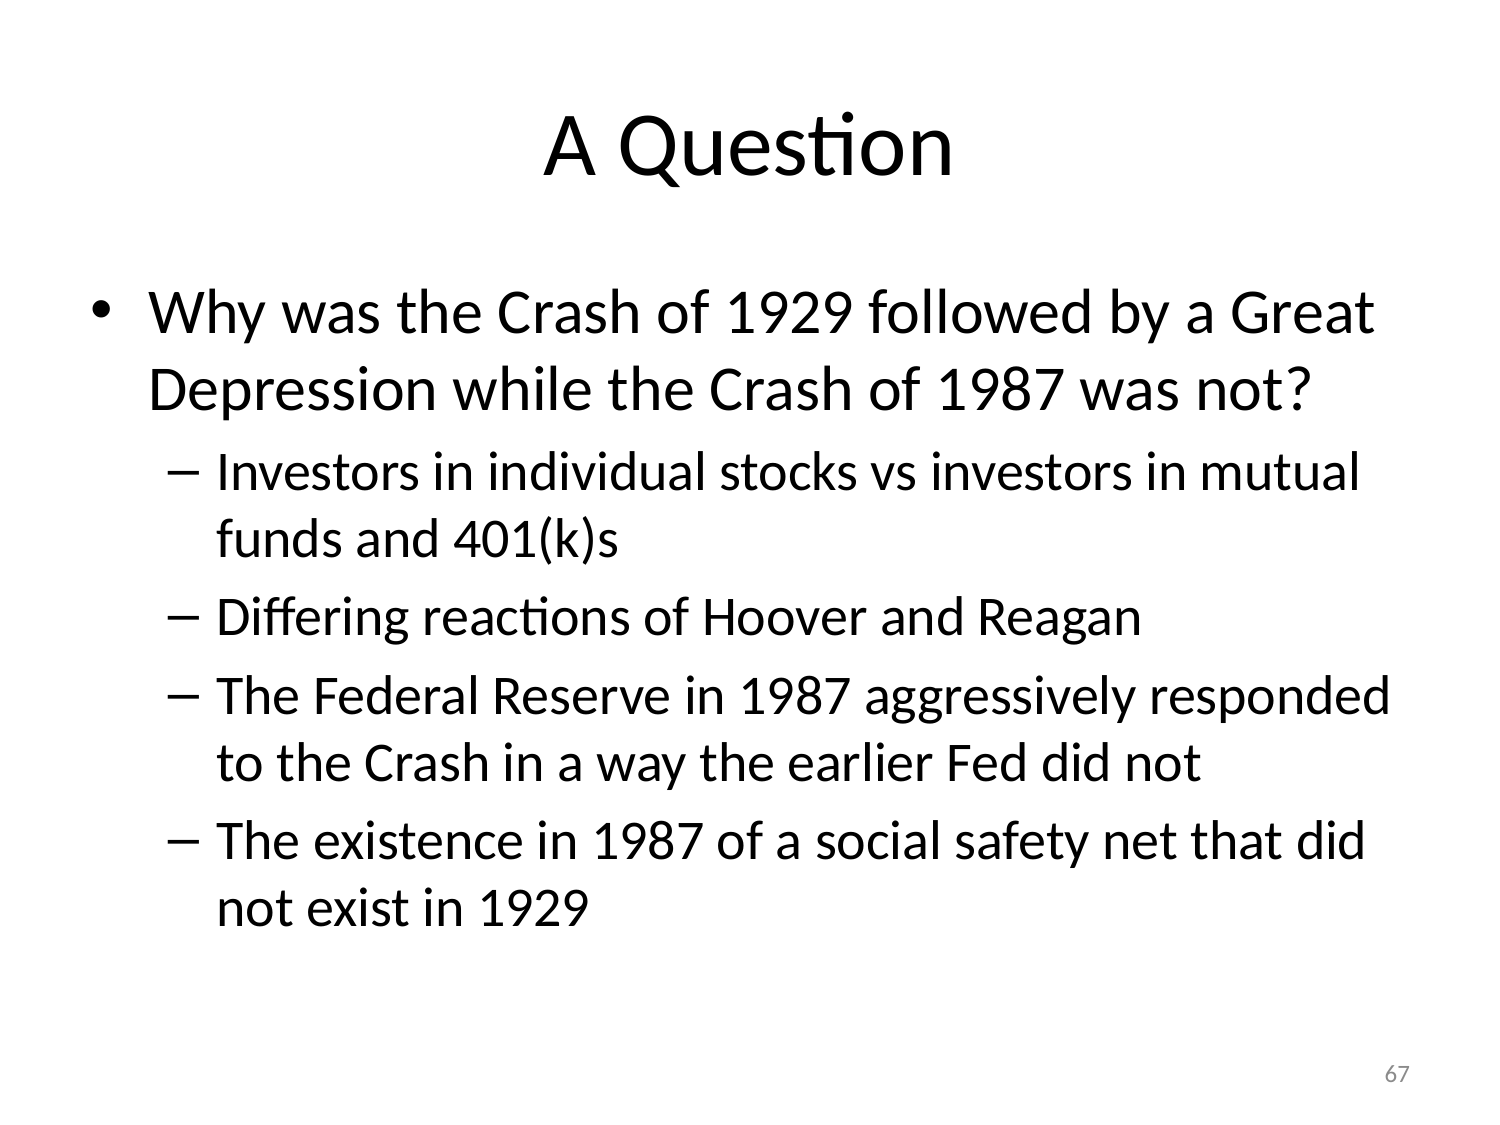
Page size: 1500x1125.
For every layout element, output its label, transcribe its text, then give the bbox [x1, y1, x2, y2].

slide_number 67 [1074, 1042, 1425, 1103]
list Why was the Crash of 1929 followed by a Great Depression while the Crash of 1987 was not? Investors in individual stocks vs investors in mutual funds and 401(k)s Differing reactions of Hoover and Reagan The Federal Reserve in 1987 aggressively responded to the Crash in a way the earlier Fed did not The existence in 1987 of a social safety net that did not exist in 1929 [75, 262, 1425, 1005]
title A Question [75, 45, 1425, 233]
